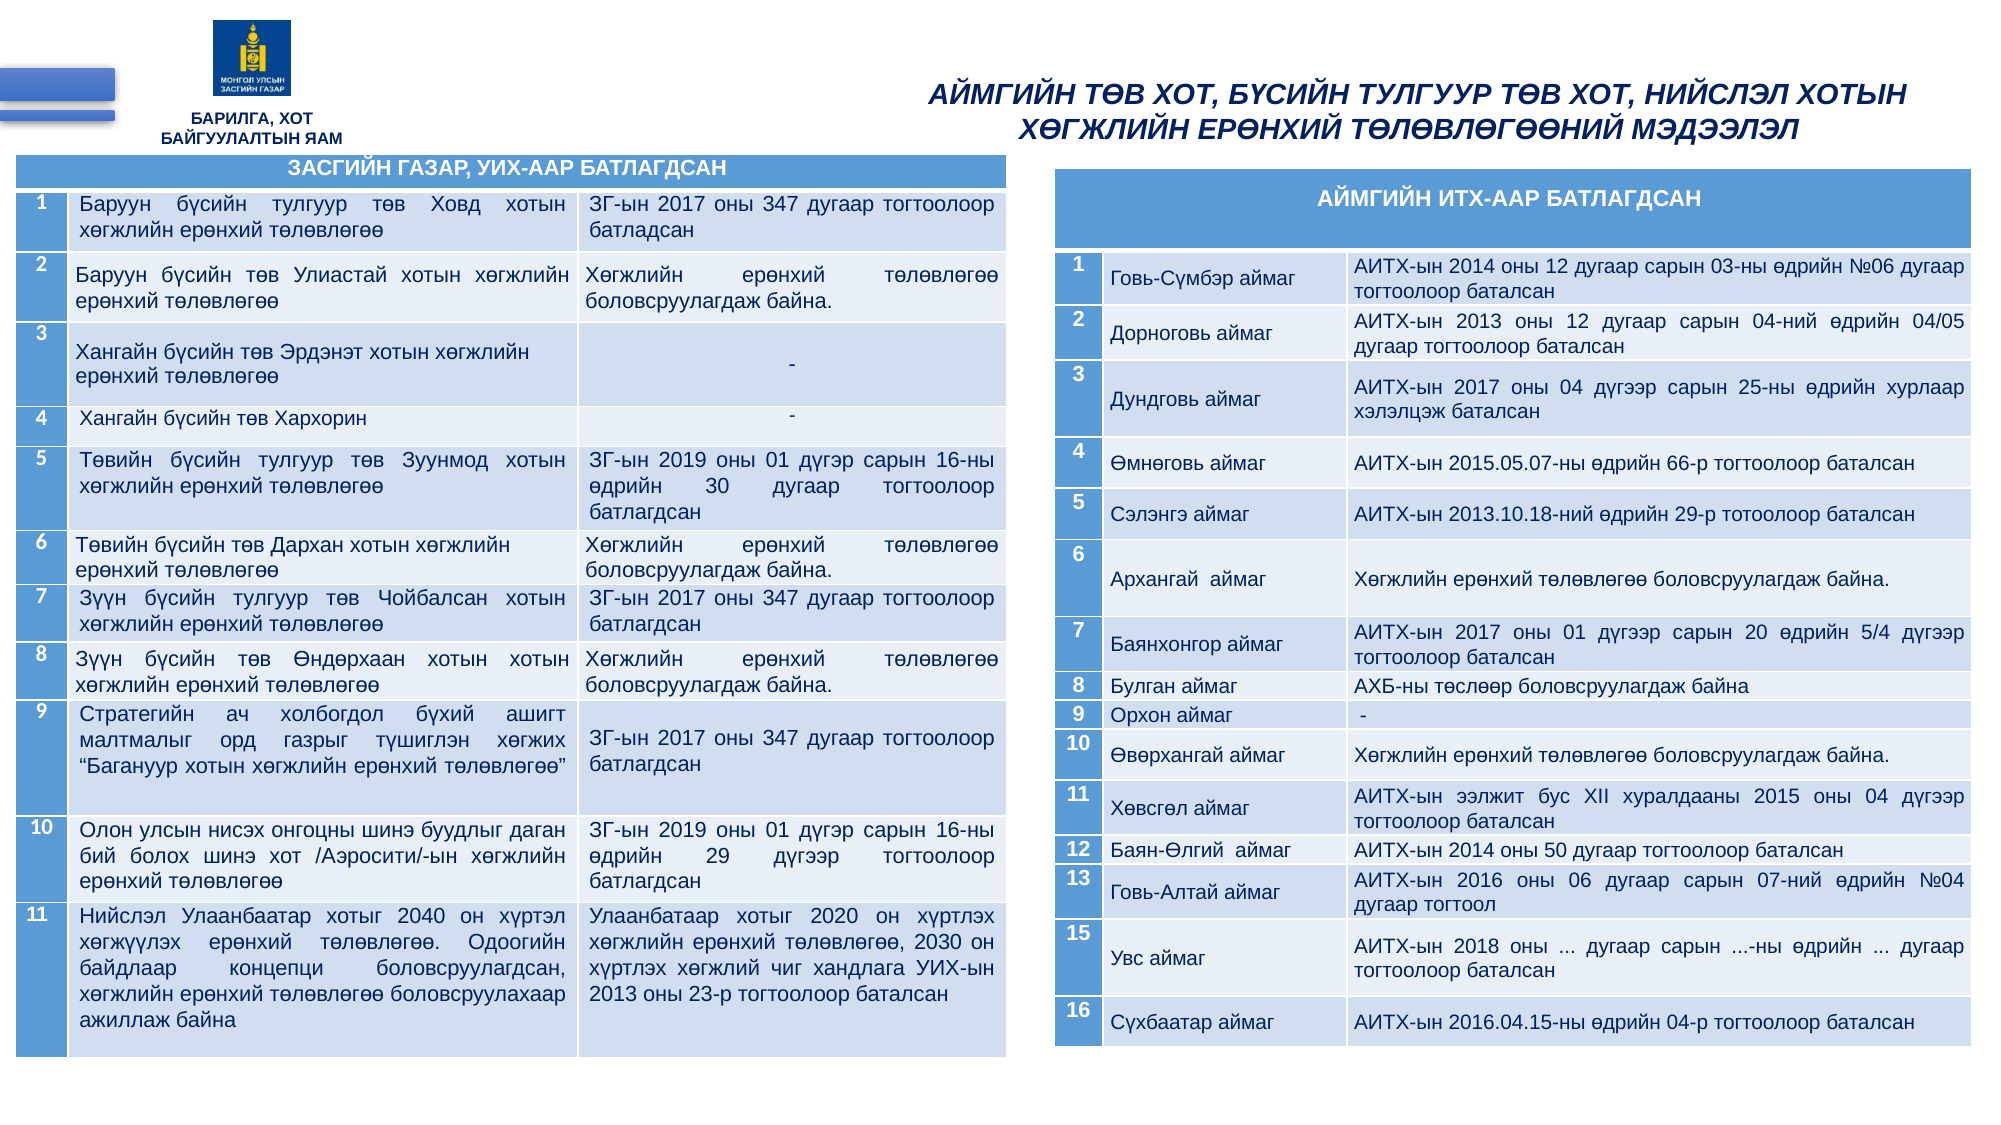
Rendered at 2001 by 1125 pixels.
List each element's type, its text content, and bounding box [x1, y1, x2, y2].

table_cell Сэлэнгэ аймаг [1104, 489, 1346, 539]
table_cell Хангайн бүсийн төв Хархорин [69, 407, 577, 446]
table_cell Стратегийн ач холбогдол бүхий ашигт малтмалыг орд газрыг түшиглэн хөгжих “Багануур хотын хөгжлийн ерөнхий төлөвлөгөө” [69, 701, 577, 815]
table_cell Баянхонгор аймаг [1104, 617, 1346, 671]
table_cell 11 [16, 903, 67, 1057]
table_cell Улаанбатаар хотыг 2020 он хүртлэх хөгжлийн ерөнхий төлөвлөгөө, 2030 он хүртлэх хөгжлий чиг хандлага УИХ-ын 2013 оны 23-р тогтоолоор баталсан [579, 903, 1006, 1057]
table_cell АХБ-ны төслөөр боловсруулагдаж байна [1348, 672, 1971, 699]
table_cell - [579, 323, 1006, 406]
table_cell АИТХ-ын 2016.04.15-ны өдрийн 04-р тогтоолоор баталсан [1348, 997, 1971, 1046]
table_cell - [1348, 701, 1971, 728]
table_cell Төвийн бүсийн тулгуур төв Зуунмод хотын хөгжлийн ерөнхий төлөвлөгөө [69, 447, 577, 530]
table_cell 7 [16, 585, 67, 641]
table_cell АИТХ-ын 2018 оны ... дугаар сарын ...-ны өдрийн ... дугаар тогтоолоор баталсан [1348, 920, 1971, 995]
table_cell 11 [1055, 781, 1102, 834]
table_cell АИТХ-ын 2017 оны 04 дүгээр сарын 25-ны өдрийн хурлаар хэлэлцэж баталсан [1348, 361, 1971, 436]
table_cell Хангайн бүсийн төв Эрдэнэт хотын хөгжлийн ерөнхий төлөвлөгөө [69, 323, 577, 406]
table_cell АИТХ-ын 2014 оны 50 дугаар тогтоолоор баталсан [1348, 836, 1971, 863]
table_cell ЗГ-ын 2017 оны 347 дугаар тогтоолоор батлагдсан [579, 701, 1006, 815]
table_cell Баруун бүсийн төв Улиастай хотын хөгжлийн ерөнхий төлөвлөгөө [69, 253, 577, 321]
table_cell 1 [16, 193, 67, 251]
table_cell 5 [16, 447, 67, 530]
table_cell Увс аймаг [1104, 920, 1346, 995]
table_cell 9 [1055, 701, 1102, 728]
table_cell Зүүн бүсийн тулгуур төв Чойбалсан хотын хөгжлийн ерөнхий төлөвлөгөө [69, 585, 577, 641]
table_cell 4 [16, 407, 67, 446]
table_cell 8 [1055, 672, 1102, 699]
table_cell Хөгжлийн ерөнхий төлөвлөгөө боловсруулагдаж байна. [1348, 730, 1971, 779]
table_cell ЗГ-ын 2017 оны 347 дугаар тогтоолоор батладсан [579, 193, 1006, 251]
table_cell 6 [1055, 540, 1102, 616]
table_cell Говь-Сүмбэр аймаг [1104, 253, 1346, 304]
table_cell 6 [16, 531, 67, 584]
table_cell Архангай аймаг [1104, 540, 1346, 616]
table_cell Хөгжлийн ерөнхий төлөвлөгөө боловсруулагдаж байна. [579, 643, 1006, 699]
table_cell 3 [16, 323, 67, 406]
table_cell 3 [1055, 361, 1102, 436]
table_cell Хөвсгөл аймаг [1104, 781, 1346, 834]
table_cell 12 [1055, 836, 1102, 863]
table_cell АИТХ-ын 2016 оны 06 дугаар сарын 07-ний өдрийн №04 дугаар тогтоол [1348, 865, 1971, 918]
table_cell ЗГ-ын 2019 оны 01 дүгэр сарын 16-ны өдрийн 30 дугаар тогтоолоор батлагдсан [579, 447, 1006, 530]
table_cell Баруун бүсийн тулгуур төв Ховд хотын хөгжлийн ерөнхий төлөвлөгөө [69, 193, 577, 251]
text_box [0, 17, 1973, 155]
table_cell Баян-Өлгий аймаг [1104, 836, 1346, 863]
table_cell Дорноговь аймаг [1104, 306, 1346, 359]
table_cell АИТХ-ын 2014 оны 12 дугаар сарын 03-ны өдрийн №06 дугаар тогтоолоор баталсан [1348, 253, 1971, 304]
table_cell АИТХ-ын 2015.05.07-ны өдрийн 66-р тогтоолоор баталсан [1348, 438, 1971, 487]
table_cell Говь-Алтай аймаг [1104, 865, 1346, 918]
table_cell 15 [1055, 920, 1102, 995]
table_cell АИТХ-ын 2017 оны 01 дүгээр сарын 20 өдрийн 5/4 дүгээр тогтоолоор баталсан [1348, 617, 1971, 671]
table_cell - [579, 407, 1006, 446]
table_cell Хөгжлийн ерөнхий төлөвлөгөө боловсруулагдаж байна. [579, 253, 1006, 321]
table_cell Өвөрхангай аймаг [1104, 730, 1346, 779]
table_cell 5 [1055, 489, 1102, 539]
table_header ЗАСГИЙН ГАЗАР, УИХ-ААР БАТЛАГДСАН [16, 155, 1006, 188]
table_cell 4 [1055, 438, 1102, 487]
table_cell АИТХ-ын 2013 оны 12 дугаар сарын 04-ний өдрийн 04/05 дугаар тогтоолоор баталсан [1348, 306, 1971, 359]
table_cell Хөгжлийн ерөнхий төлөвлөгөө боловсруулагдаж байна. [579, 531, 1006, 584]
table_cell Олон улсын нисэх онгоцны шинэ буудлыг даган бий болох шинэ хот /Аэросити/-ын хөгжлийн ерөнхий төлөвлөгөө [69, 817, 577, 902]
table_cell АИТХ-ын ээлжит бус XII хуралдааны 2015 оны 04 дүгээр тогтоолоор баталсан [1348, 781, 1971, 834]
table_cell Төвийн бүсийн төв Дархан хотын хөгжлийн ерөнхий төлөвлөгөө [69, 531, 577, 584]
table_cell Орхон аймаг [1104, 701, 1346, 728]
table_cell 8 [16, 643, 67, 699]
table_cell ЗГ-ын 2017 оны 347 дугаар тогтоолоор батлагдсан [579, 585, 1006, 641]
table_cell 7 [1055, 617, 1102, 671]
table_cell 2 [1055, 306, 1102, 359]
table_cell ЗГ-ын 2019 оны 01 дүгэр сарын 16-ны өдрийн 29 дүгээр тогтоолоор батлагдсан [579, 817, 1006, 902]
table_cell 10 [1055, 730, 1102, 779]
table_cell Дундговь аймаг [1104, 361, 1346, 436]
table_cell Хөгжлийн ерөнхий төлөвлөгөө боловсруулагдаж байна. [1348, 540, 1971, 616]
table_header АЙМГИЙН ИТХ-ААР БАТЛАГДСАН [1055, 169, 1971, 248]
table_cell 9 [16, 701, 67, 815]
table_cell 1 [1055, 253, 1102, 304]
table_cell 13 [1055, 865, 1102, 918]
table_cell Сүхбаатар аймаг [1104, 997, 1346, 1046]
table_cell 16 [1055, 997, 1102, 1046]
table_cell Зүүн бүсийн төв Өндөрхаан хотын хотын хөгжлийн ерөнхий төлөвлөгөө [69, 643, 577, 699]
table_cell Булган аймаг [1104, 672, 1346, 699]
table_cell Өмнөговь аймаг [1104, 438, 1346, 487]
table_cell АИТХ-ын 2013.10.18-ний өдрийн 29-р тотоолоор баталсан [1348, 489, 1971, 539]
table_cell 10 [16, 817, 67, 902]
table_cell Нийслэл Улаанбаатар хотыг 2040 он хүртэл хөгжүүлэх ерөнхий төлөвлөгөө. Одоогийн байдлаар концепци боловсруулагдсан, хөгжлийн ерөнхий төлөвлөгөө боловсруулахаар ажиллаж байна [69, 903, 577, 1057]
table_cell 2 [16, 253, 67, 321]
